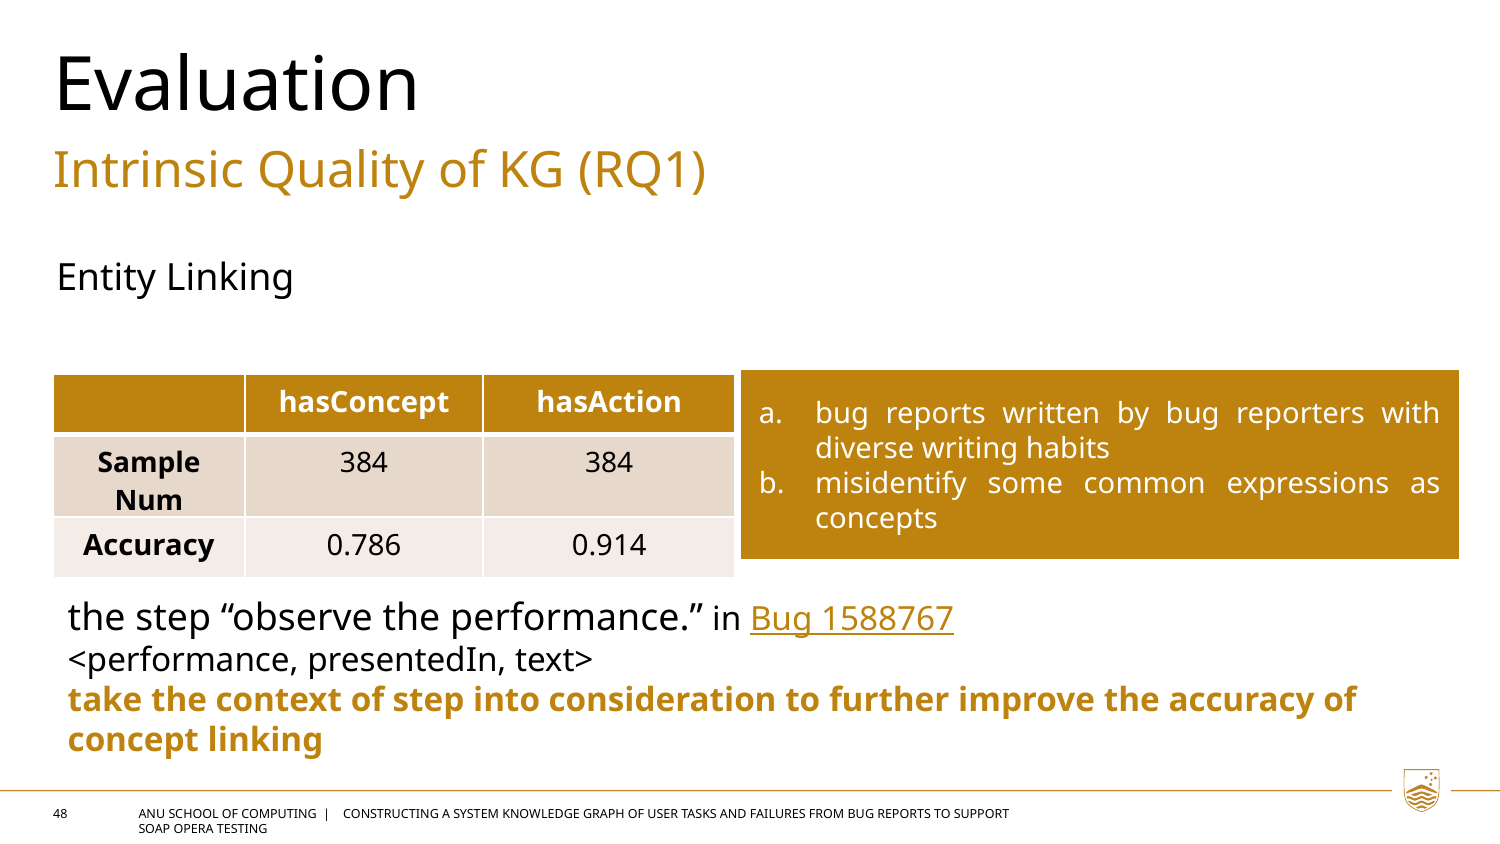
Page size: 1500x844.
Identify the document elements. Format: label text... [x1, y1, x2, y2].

text_box the step “observe the performance.” in Bug 1588767 <performance, presentedIn, text> take the context of step into consideration to further improve the accuracy of concept linking [52, 585, 1405, 765]
table_cell 384 [484, 437, 734, 516]
text_box bug reports written by bug reporters with diverse writing habits misidentify some common expressions as concepts [743, 372, 1457, 557]
slide_number 48 [53, 806, 113, 824]
table_cell 0.786 [246, 518, 482, 577]
footer ANU SCHOOL OF ComPUTing | Constructing a System Knowledge Graph of User Tasks and Failures from Bug Reports to Support Soap Opera Testing [138, 806, 1032, 824]
picture [0, 769, 1500, 812]
table_header [54, 375, 244, 432]
table_cell 384 [246, 437, 482, 516]
text_box Entity Linking [41, 245, 310, 306]
table_cell 0.914 [484, 518, 734, 577]
table_header hasAction [484, 375, 734, 432]
list Evaluation Intrinsic Quality of KG (RQ1) [53, 53, 736, 373]
table_header hasConcept [246, 375, 482, 432]
table_cell Sample Num [54, 437, 244, 516]
table_cell Accuracy [54, 518, 244, 577]
